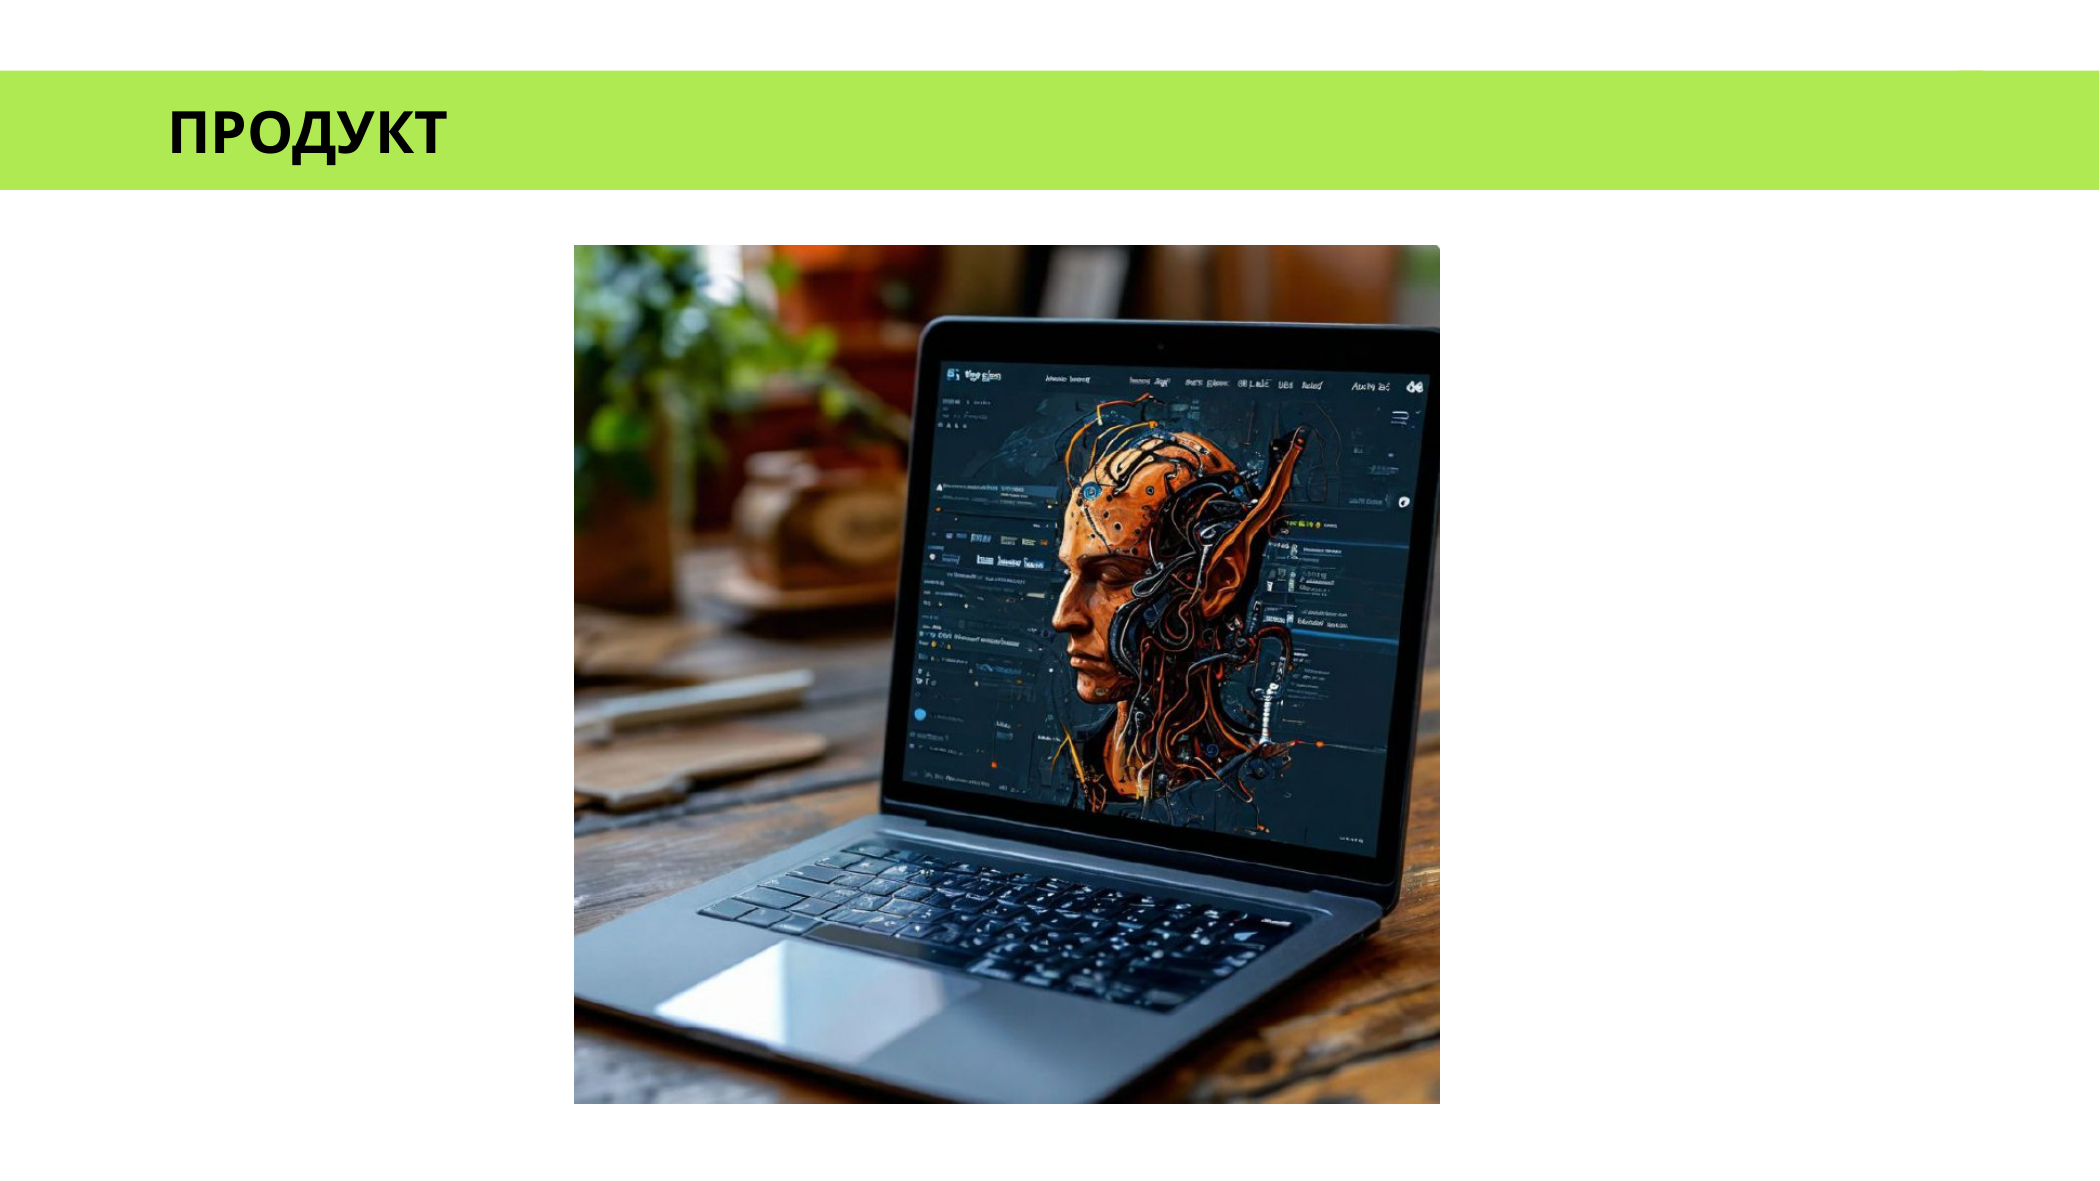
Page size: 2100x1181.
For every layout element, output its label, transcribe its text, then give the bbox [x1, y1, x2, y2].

text_box [1958, 70, 2100, 191]
picture [574, 245, 1440, 1104]
text_box [0, 70, 1958, 191]
text_box продукт [152, 87, 1168, 173]
